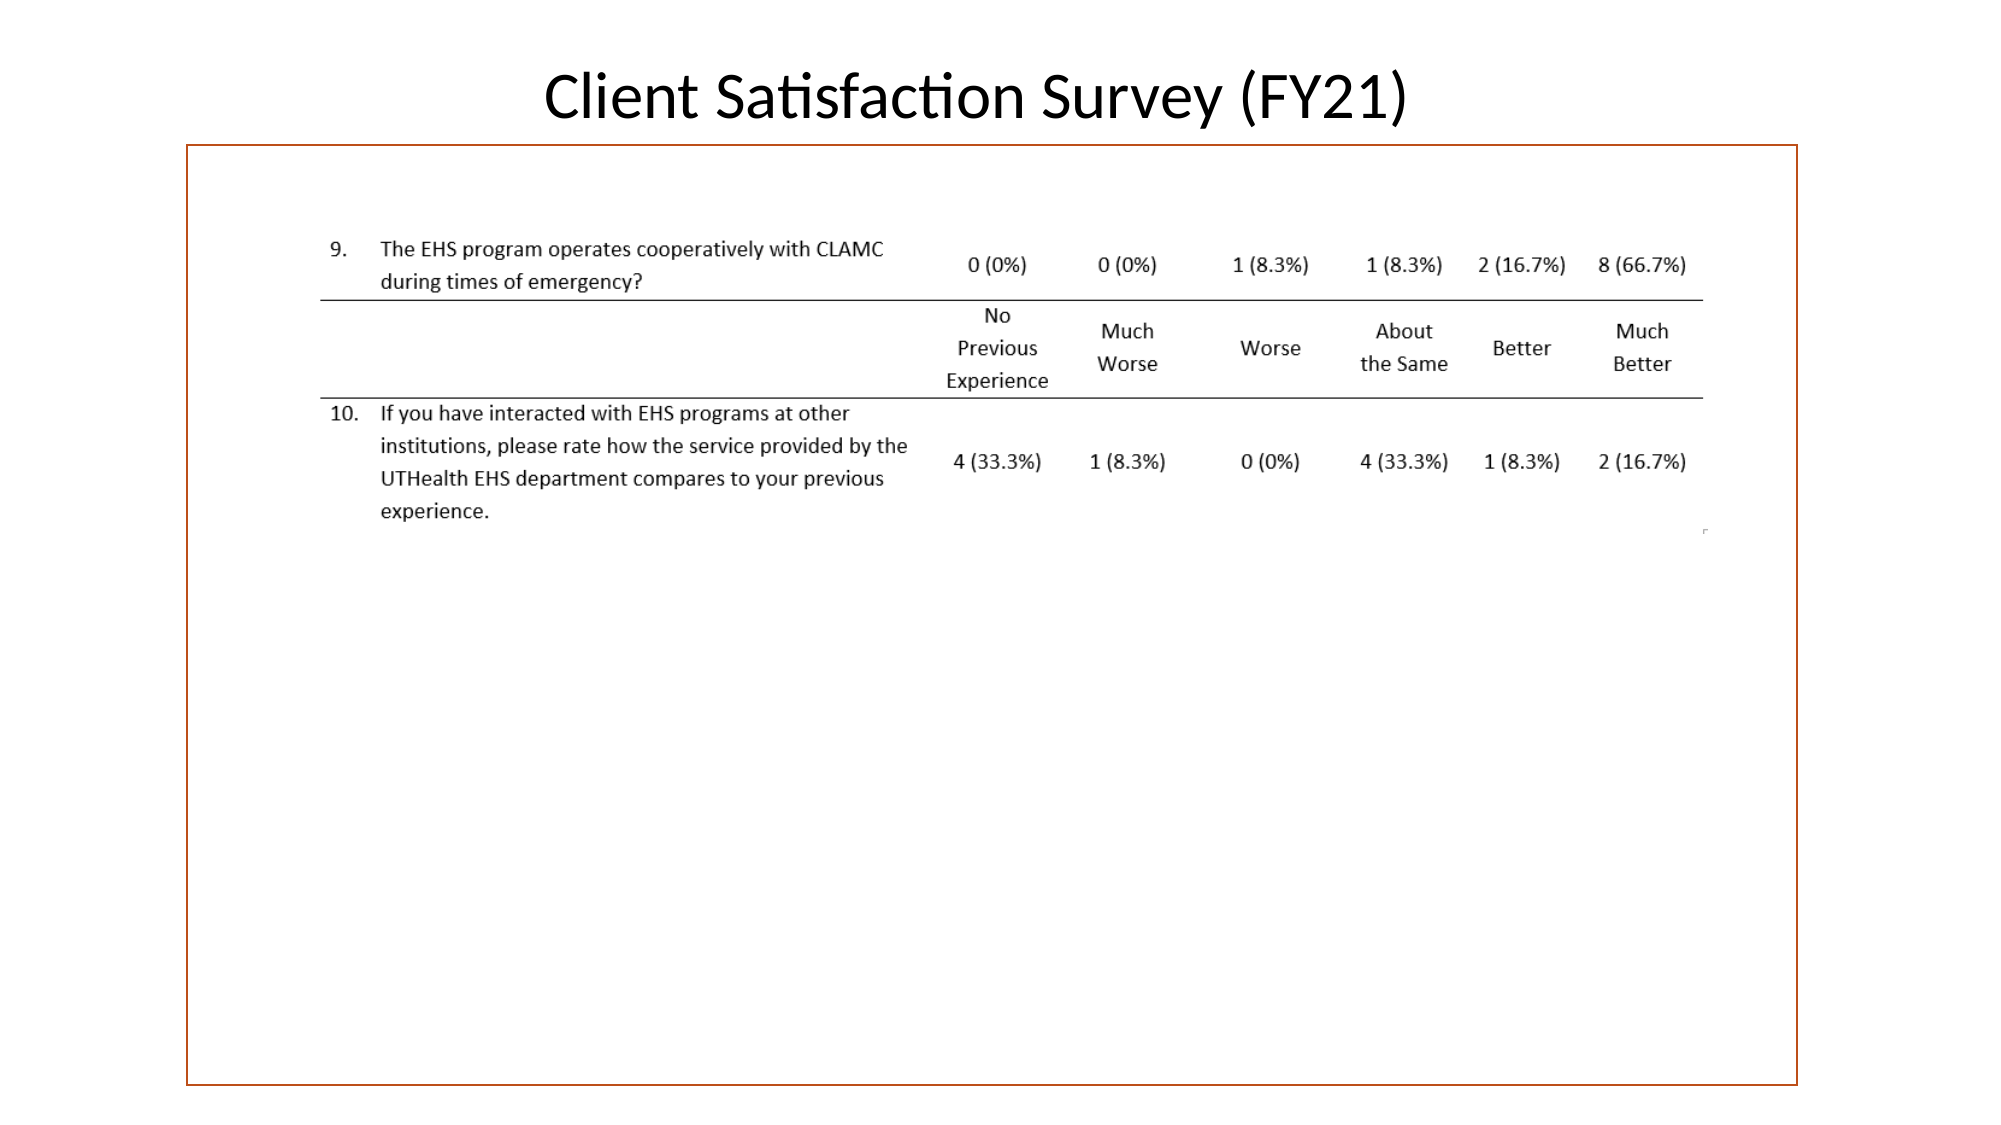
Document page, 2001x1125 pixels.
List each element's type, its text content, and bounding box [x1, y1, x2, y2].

text_box [186, 145, 1797, 1086]
picture [312, 225, 1708, 534]
title Client Satisfaction Survey (FY21) [529, 3, 1455, 145]
